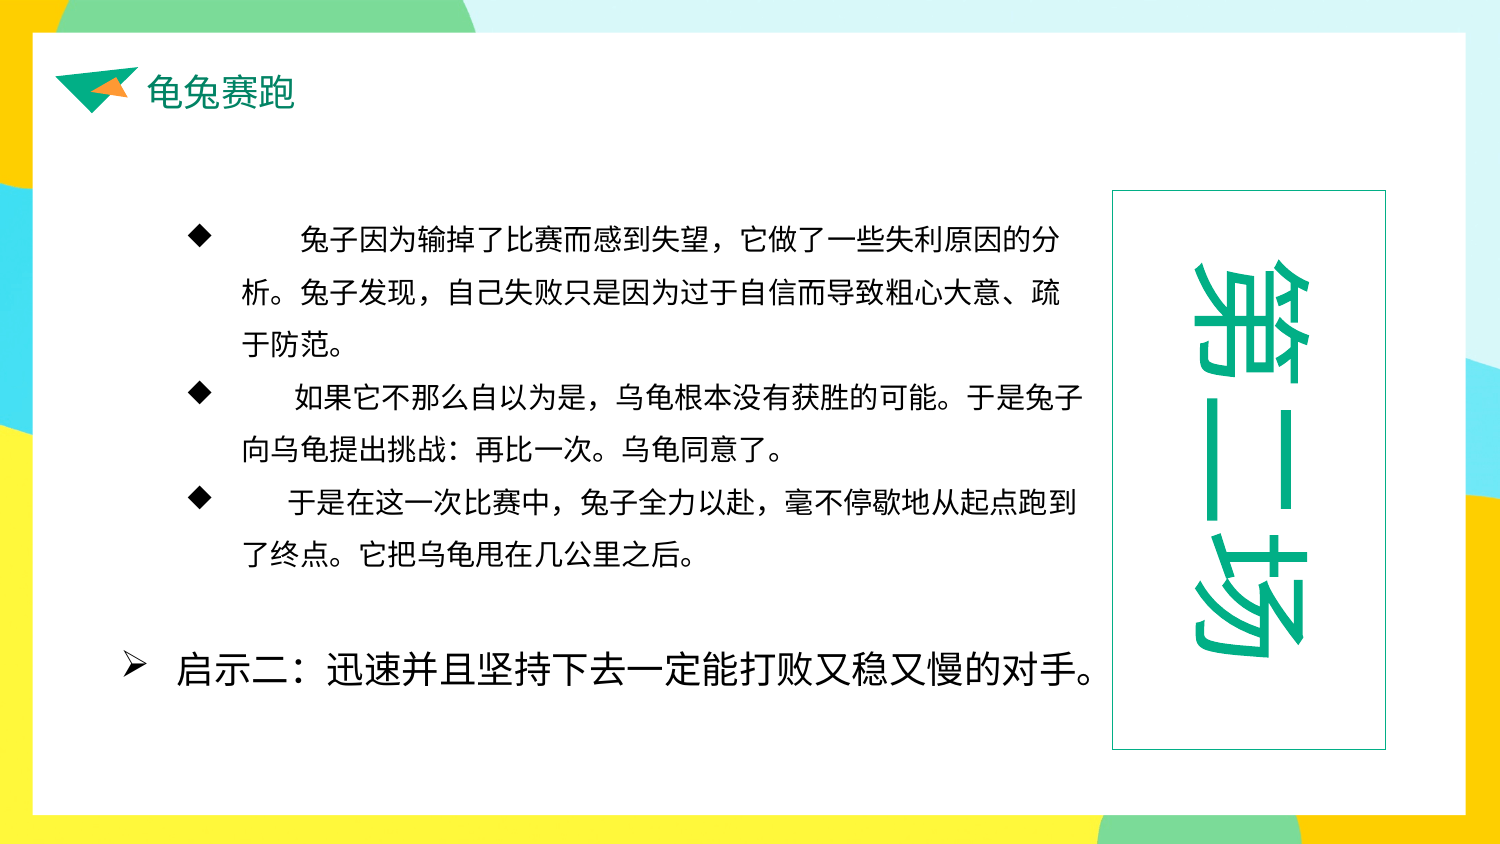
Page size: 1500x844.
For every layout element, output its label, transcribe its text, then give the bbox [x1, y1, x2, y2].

text_box 兔子因为输掉了比赛而感到失望，它做了一些失利原因的分析。兔子发现，自己失败只是因为过于自信而导致粗心大意、疏于防范。 如果它不那么自以为是，乌龟根本没有获胜的可能。于是兔子向乌龟提出挑战：再比一次。乌龟同意了。 于是在这一次比赛中，兔子全力以赴，毫不停歇地从起点跑到了终点。它把乌龟甩在几公里之后。 [170, 196, 1100, 579]
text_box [1112, 190, 1386, 750]
picture [0, 0, 1500, 844]
text_box 启示二：迅速并且坚持下去一定能打败又稳又慢的对手。 [105, 601, 1112, 714]
